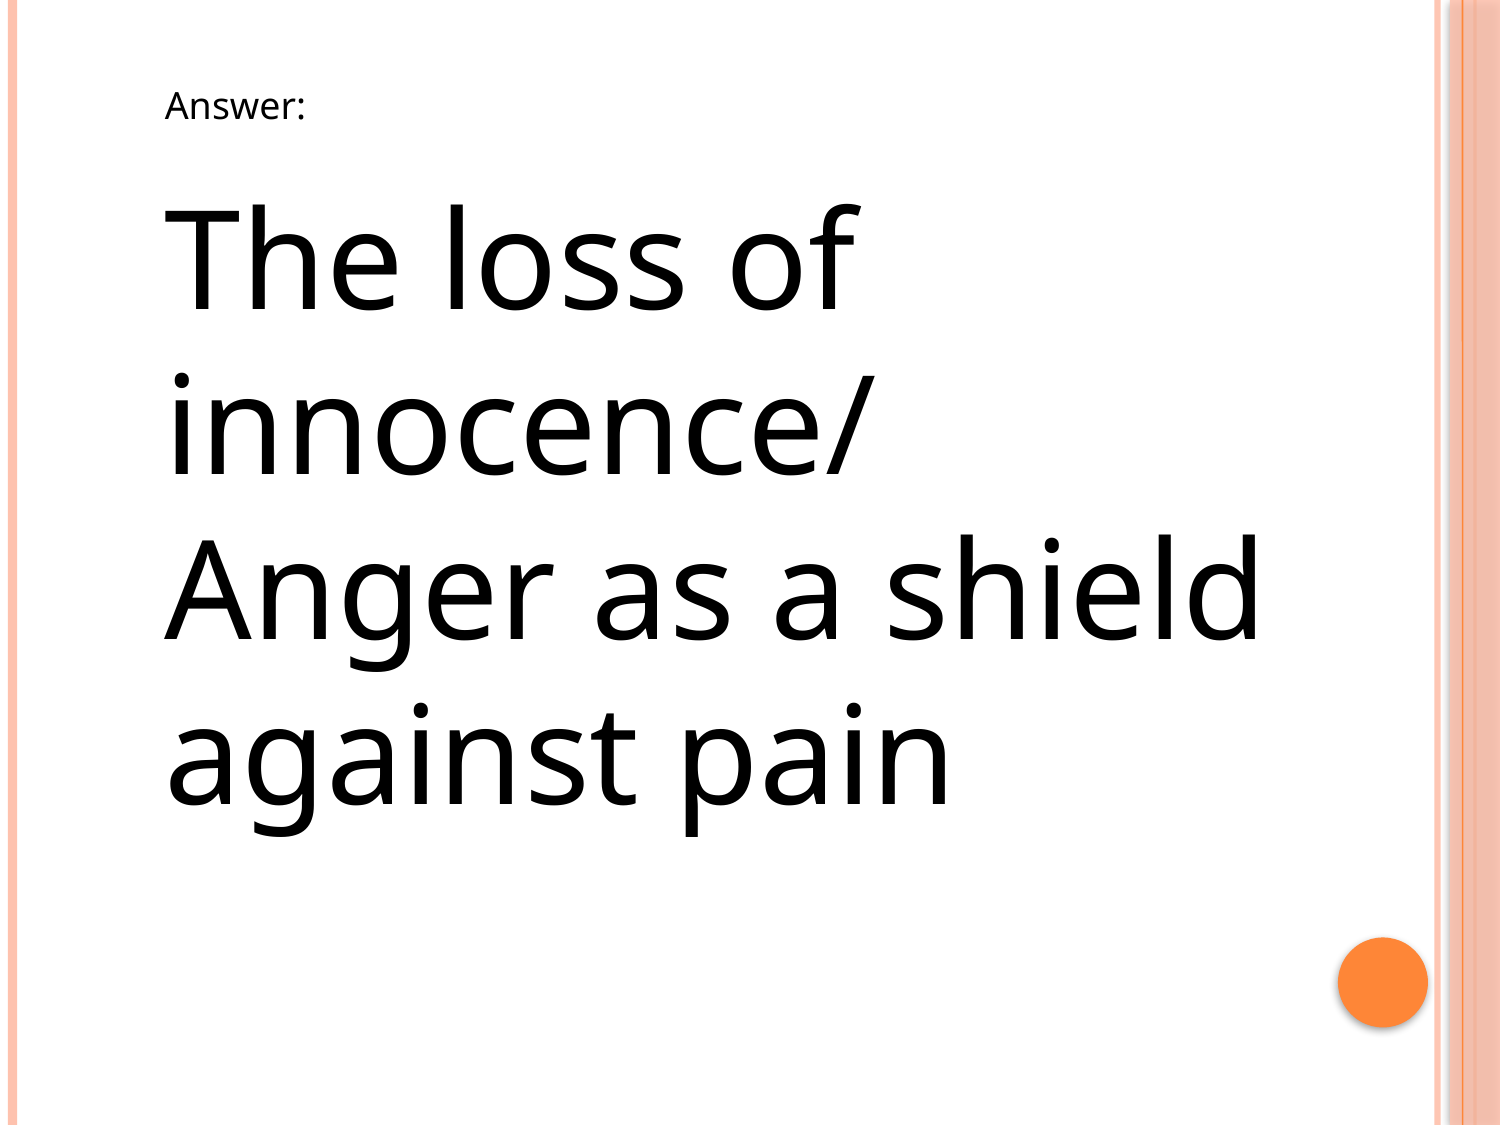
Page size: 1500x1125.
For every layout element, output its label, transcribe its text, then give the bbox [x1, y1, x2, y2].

text_box Answer: The loss of innocence/ Anger as a shield against pain [149, 74, 1338, 840]
